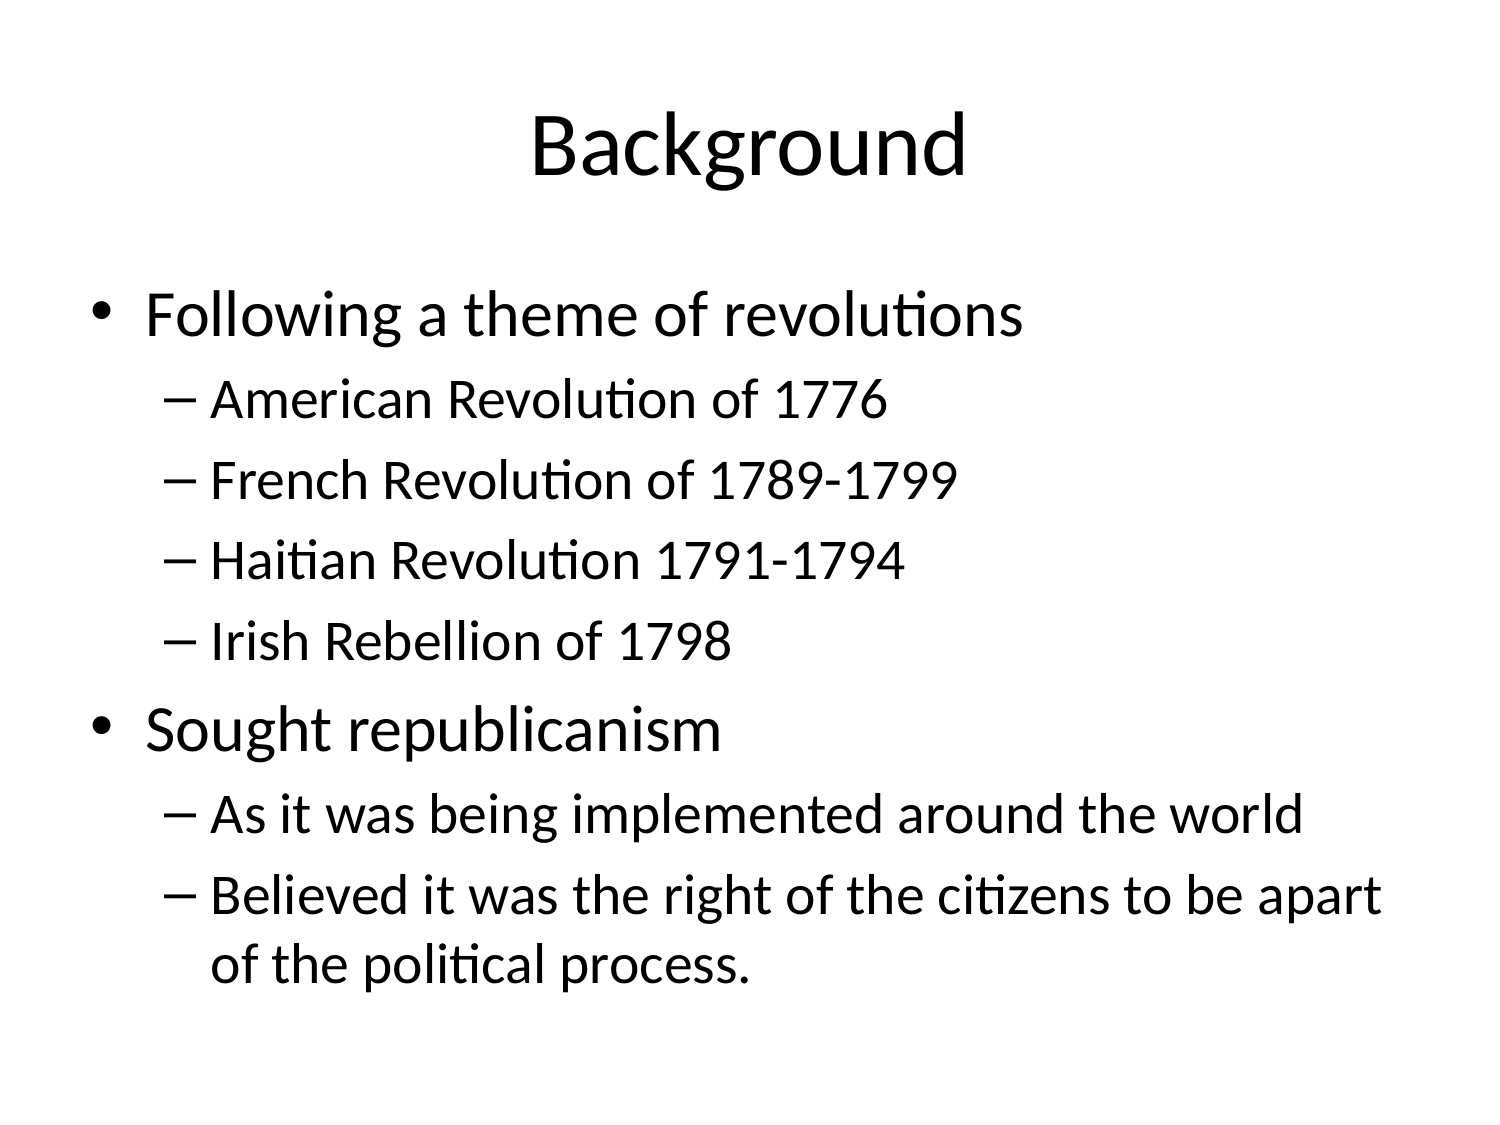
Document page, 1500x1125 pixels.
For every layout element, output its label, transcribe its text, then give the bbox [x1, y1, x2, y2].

title Background [75, 45, 1425, 233]
list Following a theme of revolutions American Revolution of 1776 French Revolution of 1789-1799 Haitian Revolution 1791-1794 Irish Rebellion of 1798 Sought republicanism As it was being implemented around the world Believed it was the right of the citizens to be apart of the political process. [75, 262, 1425, 1005]
